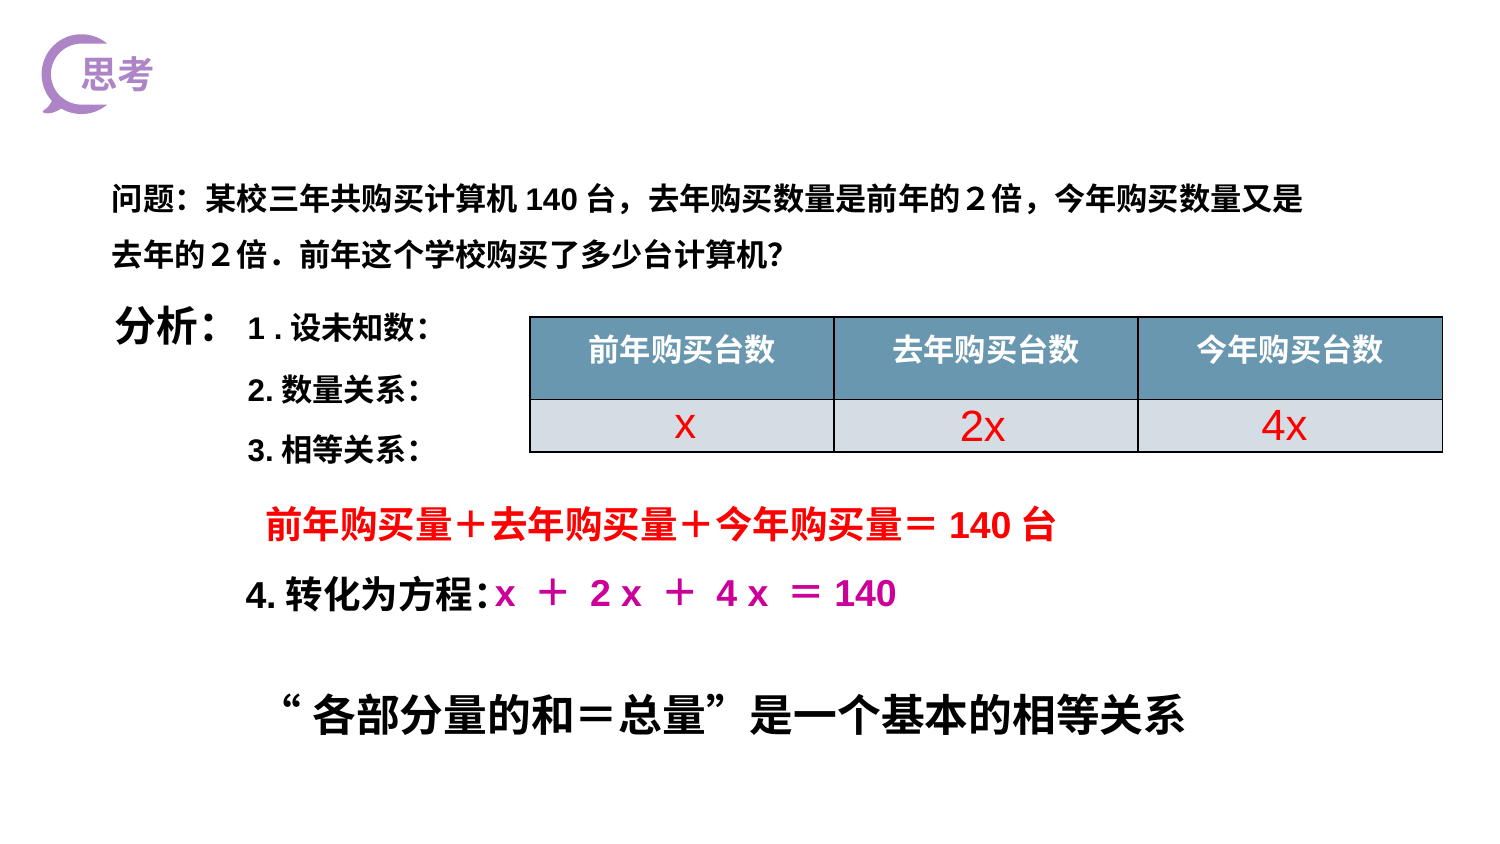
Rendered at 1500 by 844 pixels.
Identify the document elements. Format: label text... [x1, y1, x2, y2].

text_box 3.相等关系： [236, 424, 735, 474]
text_box x ＋ 2 x ＋ 4 x ＝140 [483, 563, 1313, 620]
text_box 思考 [68, 45, 496, 102]
text_box 问题：某校三年共购买计算机140台，去年购买数量是前年的２倍，今年购买数量又是去年的２倍．前年这个学校购买了多少台计算机？ [100, 155, 1345, 279]
text_box 2x [948, 392, 1070, 457]
text_box “各部分量的和＝总量”是一个基本的相等关系 [215, 682, 1231, 746]
table_cell [531, 400, 663, 451]
table_cell [835, 400, 948, 451]
table_header 前年购买台数 [531, 318, 833, 399]
text_box 前年购买量＋去年购买量＋今年购买量＝140台 [236, 495, 1500, 552]
text_box x [663, 389, 736, 454]
text_box 分析： [103, 294, 366, 356]
table_cell [1070, 400, 1137, 451]
table_cell [736, 400, 833, 451]
text_box 4.转化为方程： [234, 565, 745, 622]
table_header 去年购买台数 [835, 318, 1137, 399]
text_box 1 .设未知数： [236, 302, 747, 351]
text_box 2.数量关系： [236, 364, 529, 414]
table_cell [1139, 400, 1250, 451]
table_header 今年购买台数 [1139, 318, 1442, 399]
text_box 4x [1250, 391, 1372, 455]
table_cell [1372, 400, 1442, 451]
